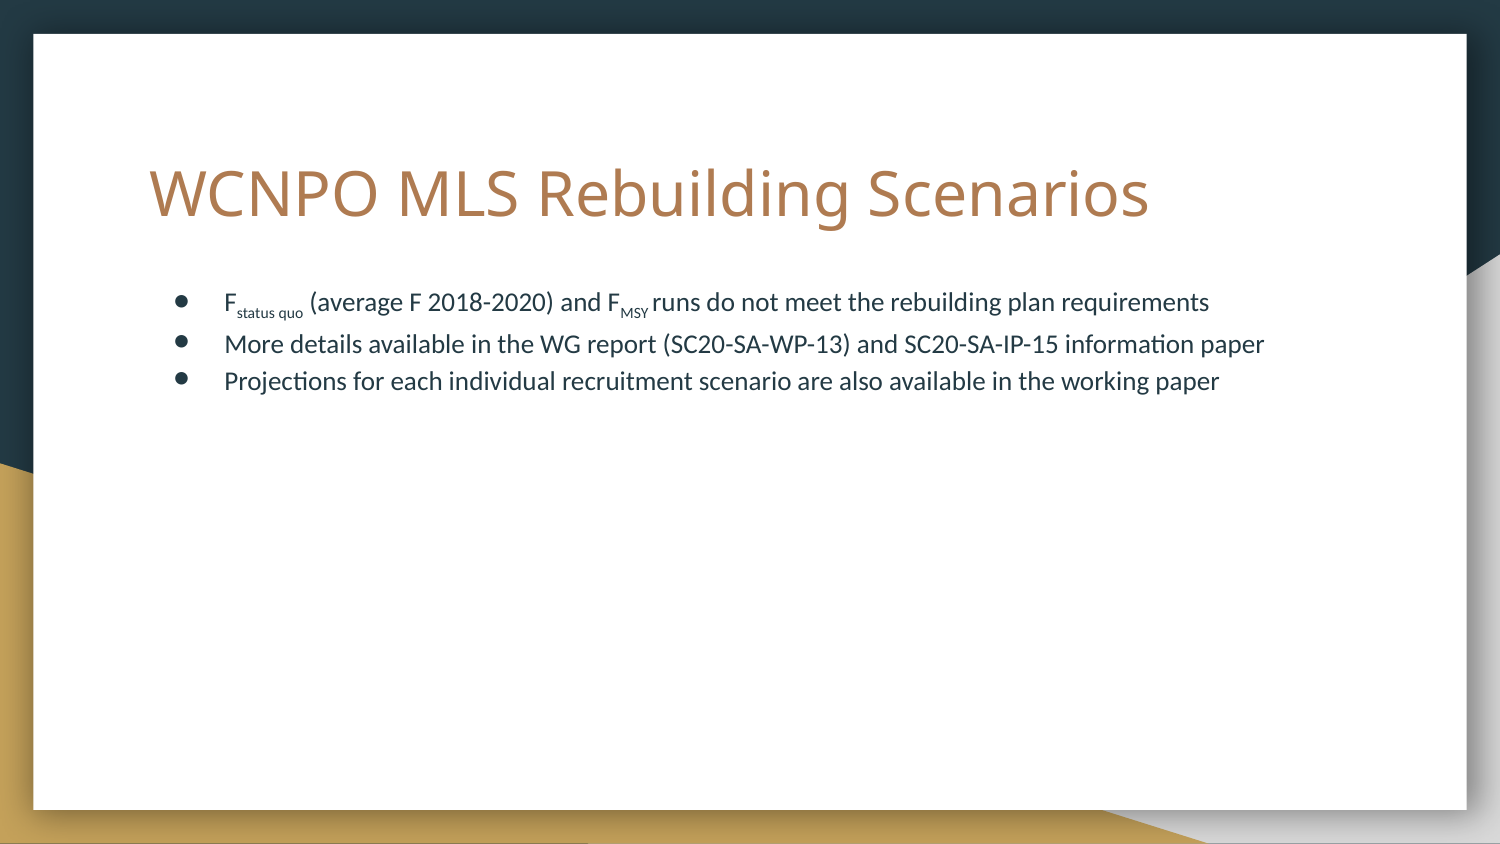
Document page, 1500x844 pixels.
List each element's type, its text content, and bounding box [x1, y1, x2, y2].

title WCNPO MLS Rebuilding Scenarios [134, 138, 1366, 264]
list Fstatus quo (average F 2018-2020) and FMSY runs do not meet the rebuilding plan requirements More details available in the WG report (SC20-SA-WP-13) and SC20-SA-IP-15 information paper Projections for each individual recruitment scenario are also available in the working paper [134, 264, 1366, 428]
